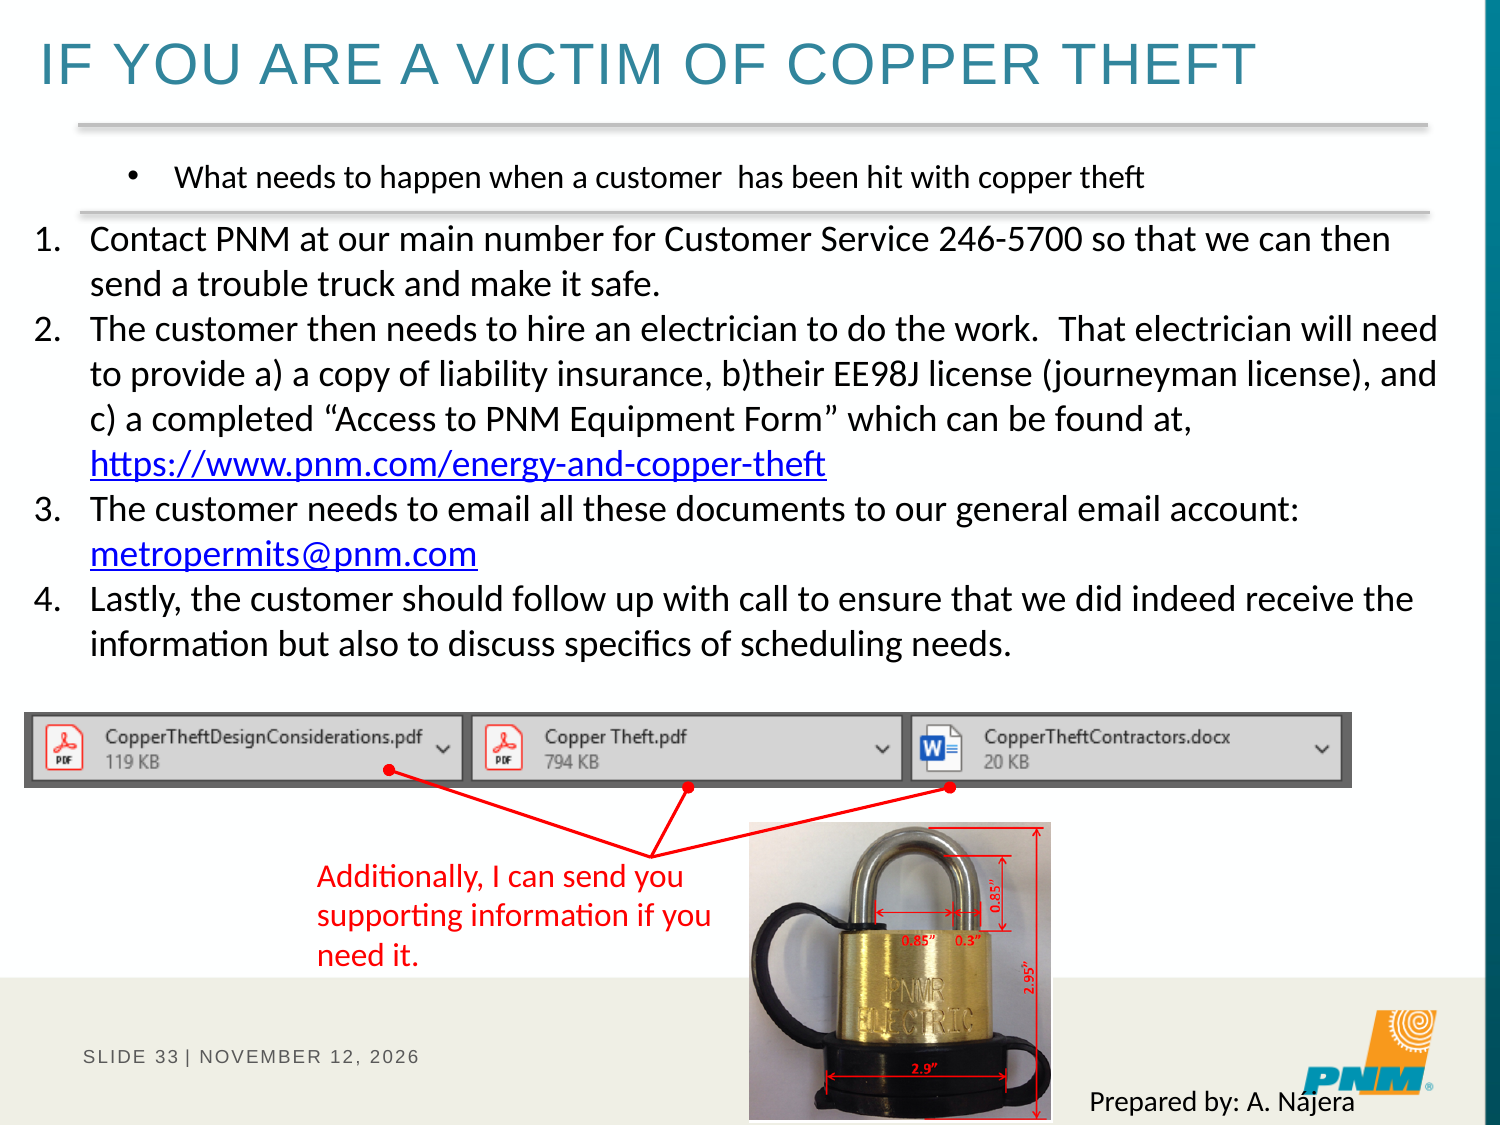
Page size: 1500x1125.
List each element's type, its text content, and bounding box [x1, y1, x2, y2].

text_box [690, 787, 951, 858]
text_box Prepared by: A. Nájera [1074, 1074, 1375, 1125]
text_box Additionally, I can send you supporting information if you need it. [302, 846, 743, 981]
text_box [656, 787, 689, 858]
text_box What needs to happen when a customer has been hit with copper theft [112, 147, 1190, 202]
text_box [388, 769, 651, 858]
text_box If you are a victim of copper theft [24, 0, 1363, 148]
picture [0, 0, 1500, 1125]
text_box Contact PNM at our main number for Customer Service 246-5700 so that we can then send a trouble truck and make it safe. The customer then needs to hire an electrician to do the work. That electrician will need to provide a) a copy of liability insurance, b)their EE98J license (journeyman license), and c) a completed “Access to PNM Equipment Form” which can be found at, https://www.pnm.com/energy-and-copper-theft The customer needs to email all these documents to our general email account: metropermits@pnm.com Lastly, the customer should follow up with call to ensure that we did indeed receive the information but also to discuss specifics of scheduling needs. [18, 206, 1482, 816]
